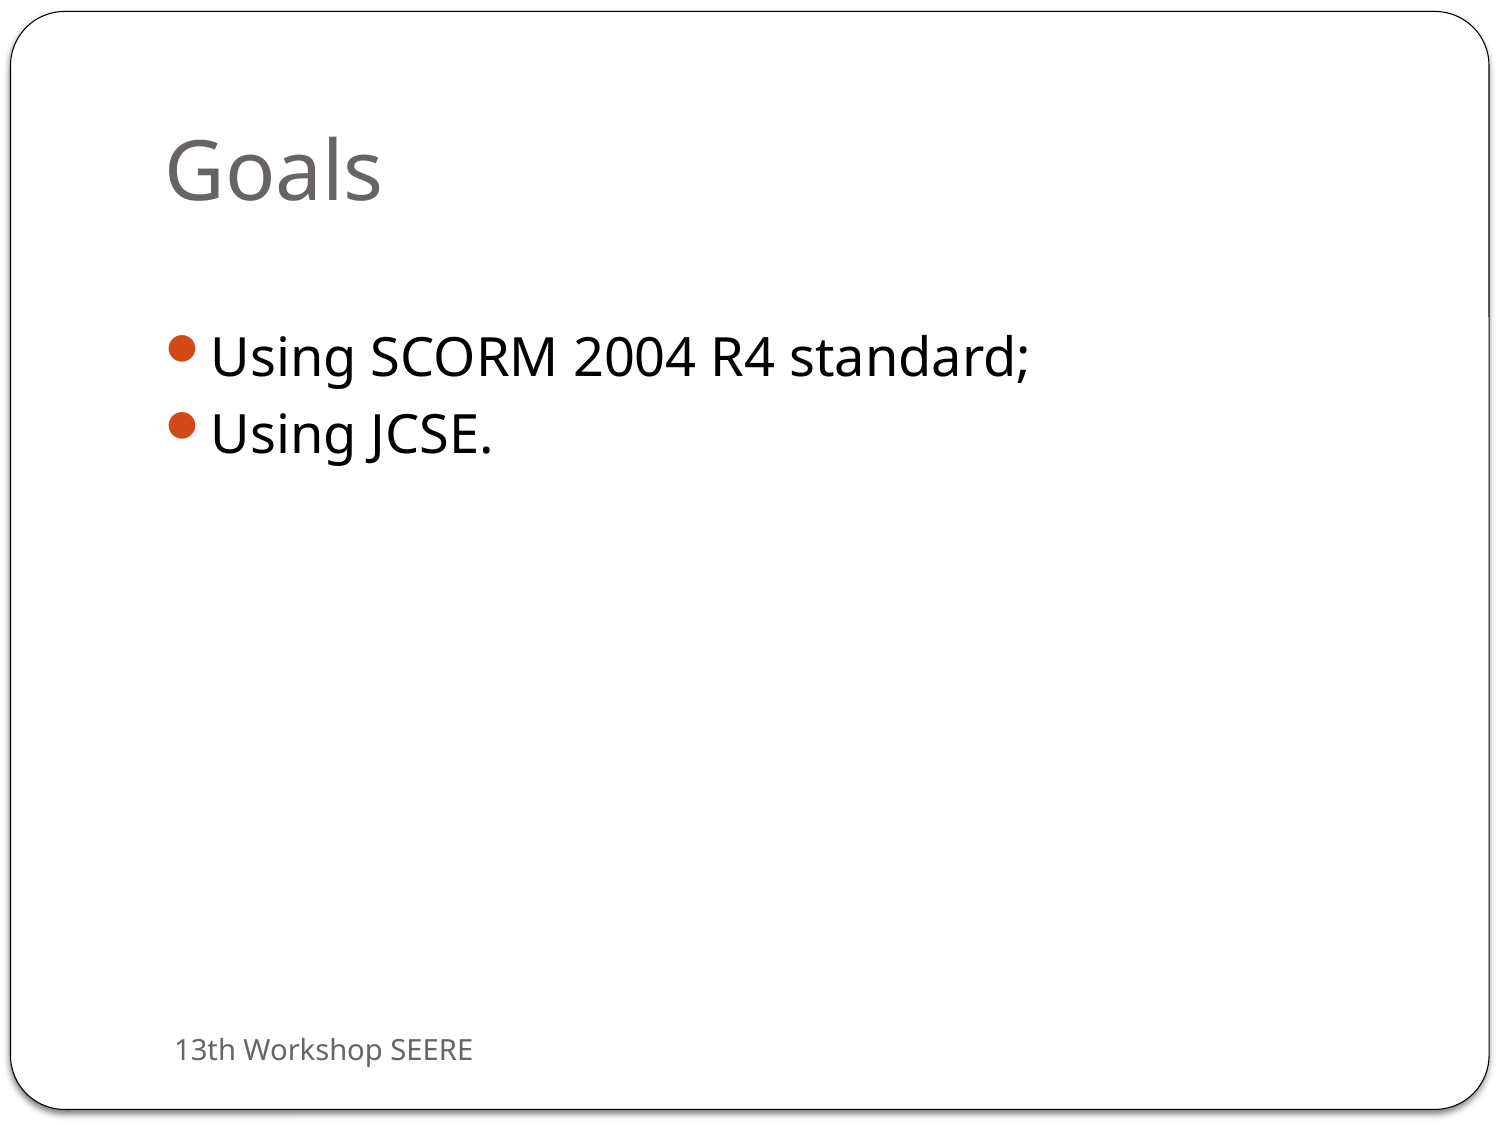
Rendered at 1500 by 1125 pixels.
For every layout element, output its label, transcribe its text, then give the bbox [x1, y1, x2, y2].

list Using SCORM 2004 R4 standard; Using JCSE. [150, 237, 1425, 988]
title Goals [150, 45, 1425, 233]
footer 13th Workshop SEERE [159, 1011, 1043, 1087]
